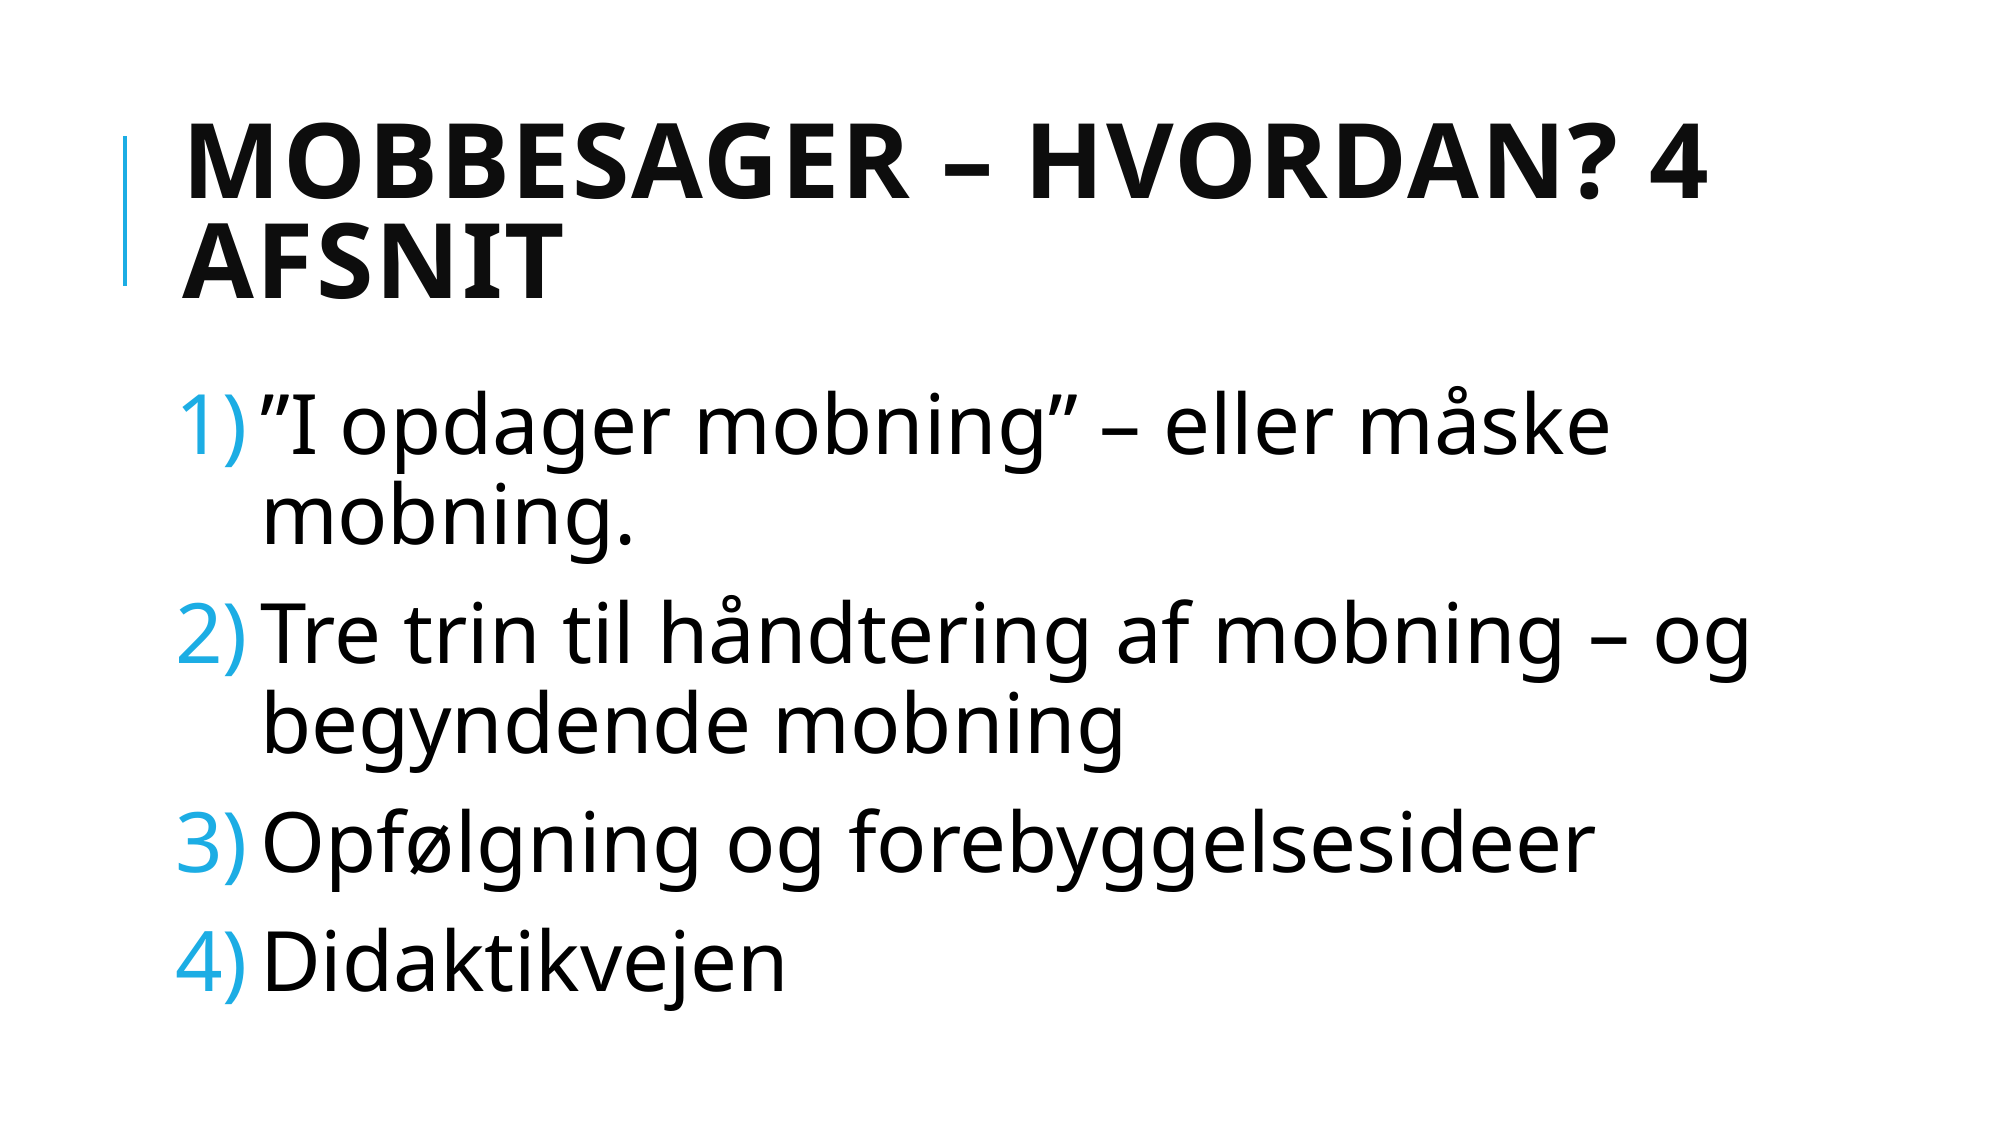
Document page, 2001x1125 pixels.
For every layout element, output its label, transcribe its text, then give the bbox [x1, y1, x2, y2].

list ”I opdager mobning” – eller måske mobning. Tre trin til håndtering af mobning – og begyndende mobning Opfølgning og forebyggelsesideer Didaktikvejen [168, 375, 1763, 1035]
title Mobbesager – hvordan? 4 afsnit [168, 96, 1763, 342]
